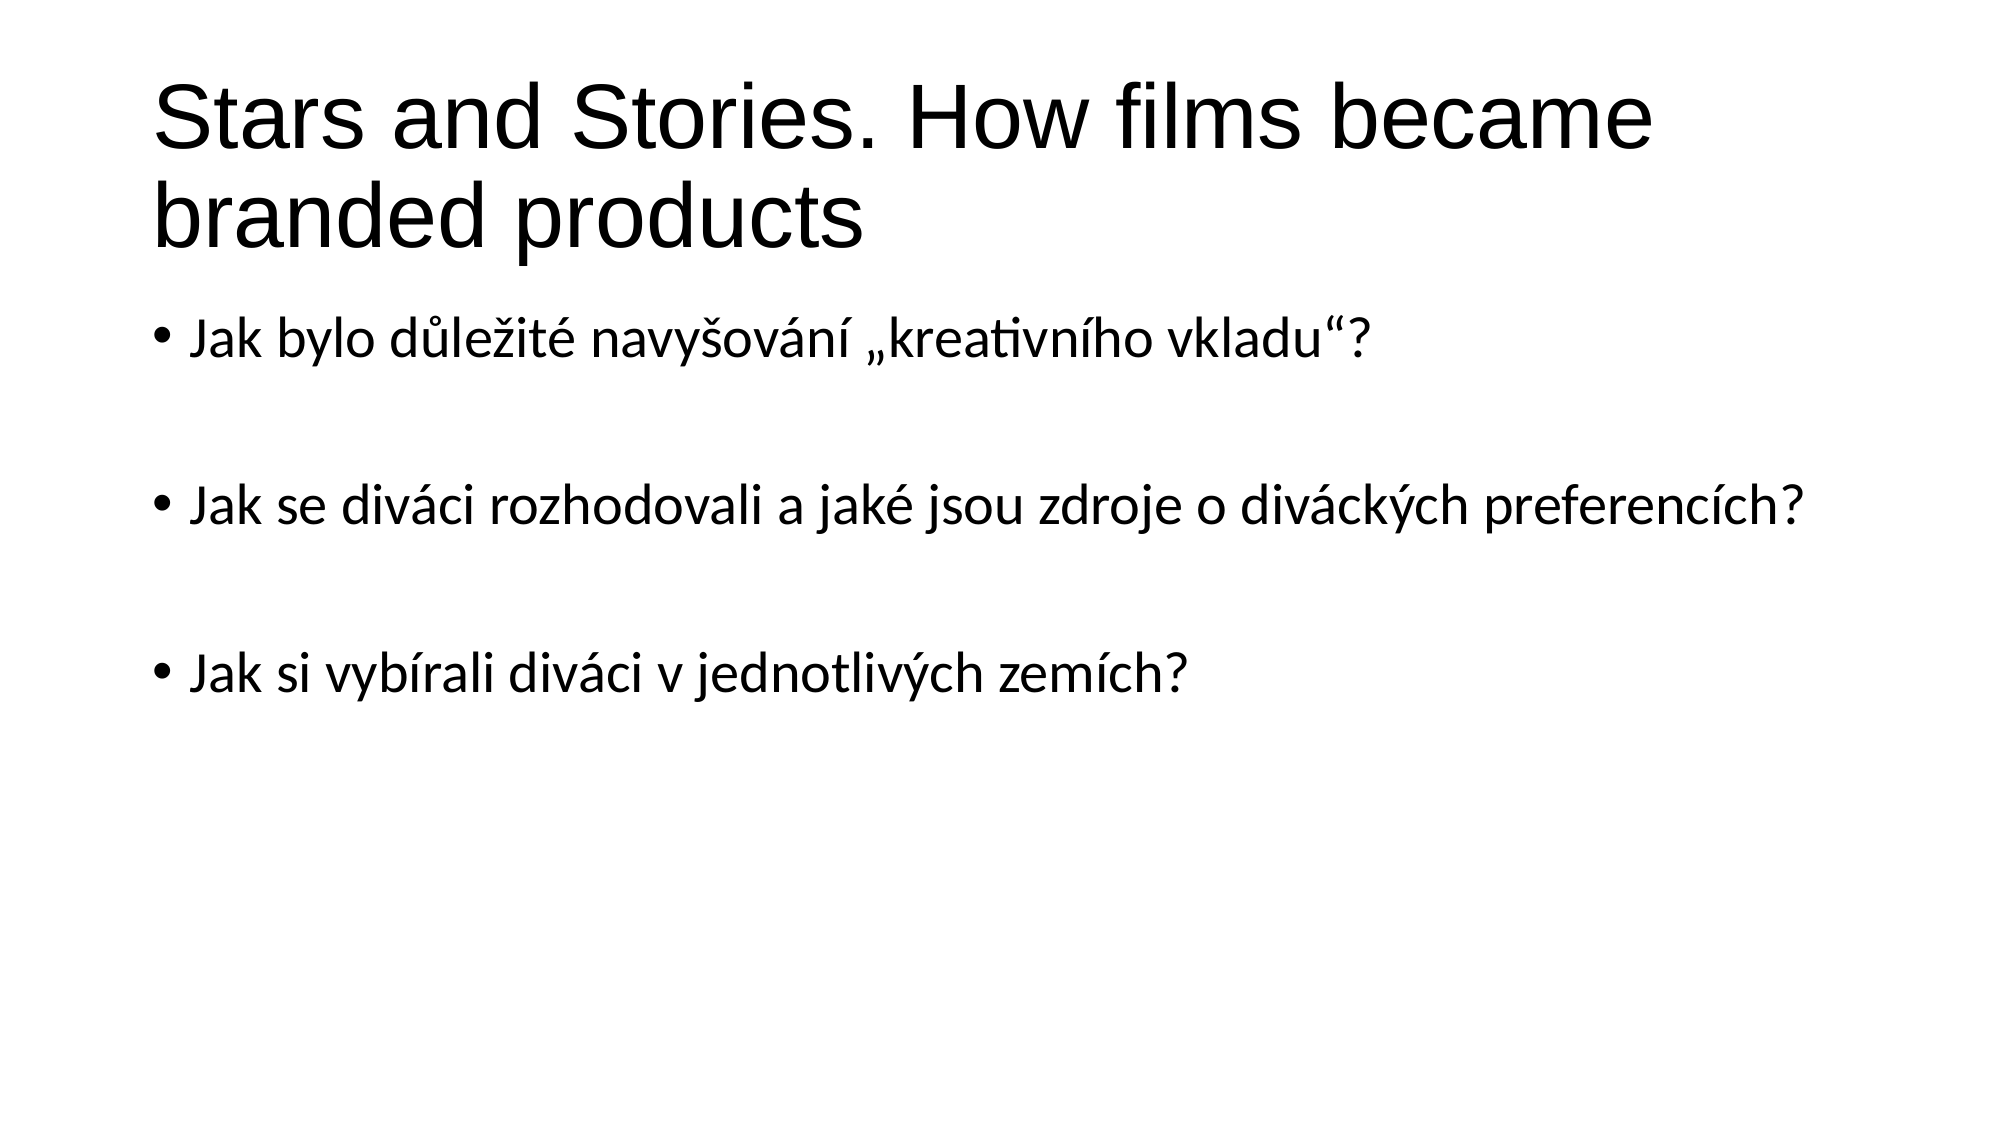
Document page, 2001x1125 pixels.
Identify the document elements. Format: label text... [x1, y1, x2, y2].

title Stars and Stories. How films became branded products [137, 59, 1863, 278]
list Jak bylo důležité navyšování „kreativního vkladu“? Jak se diváci rozhodovali a jaké jsou zdroje o diváckých preferencích? Jak si vybírali diváci v jednotlivých zemích? [137, 299, 1863, 1014]
